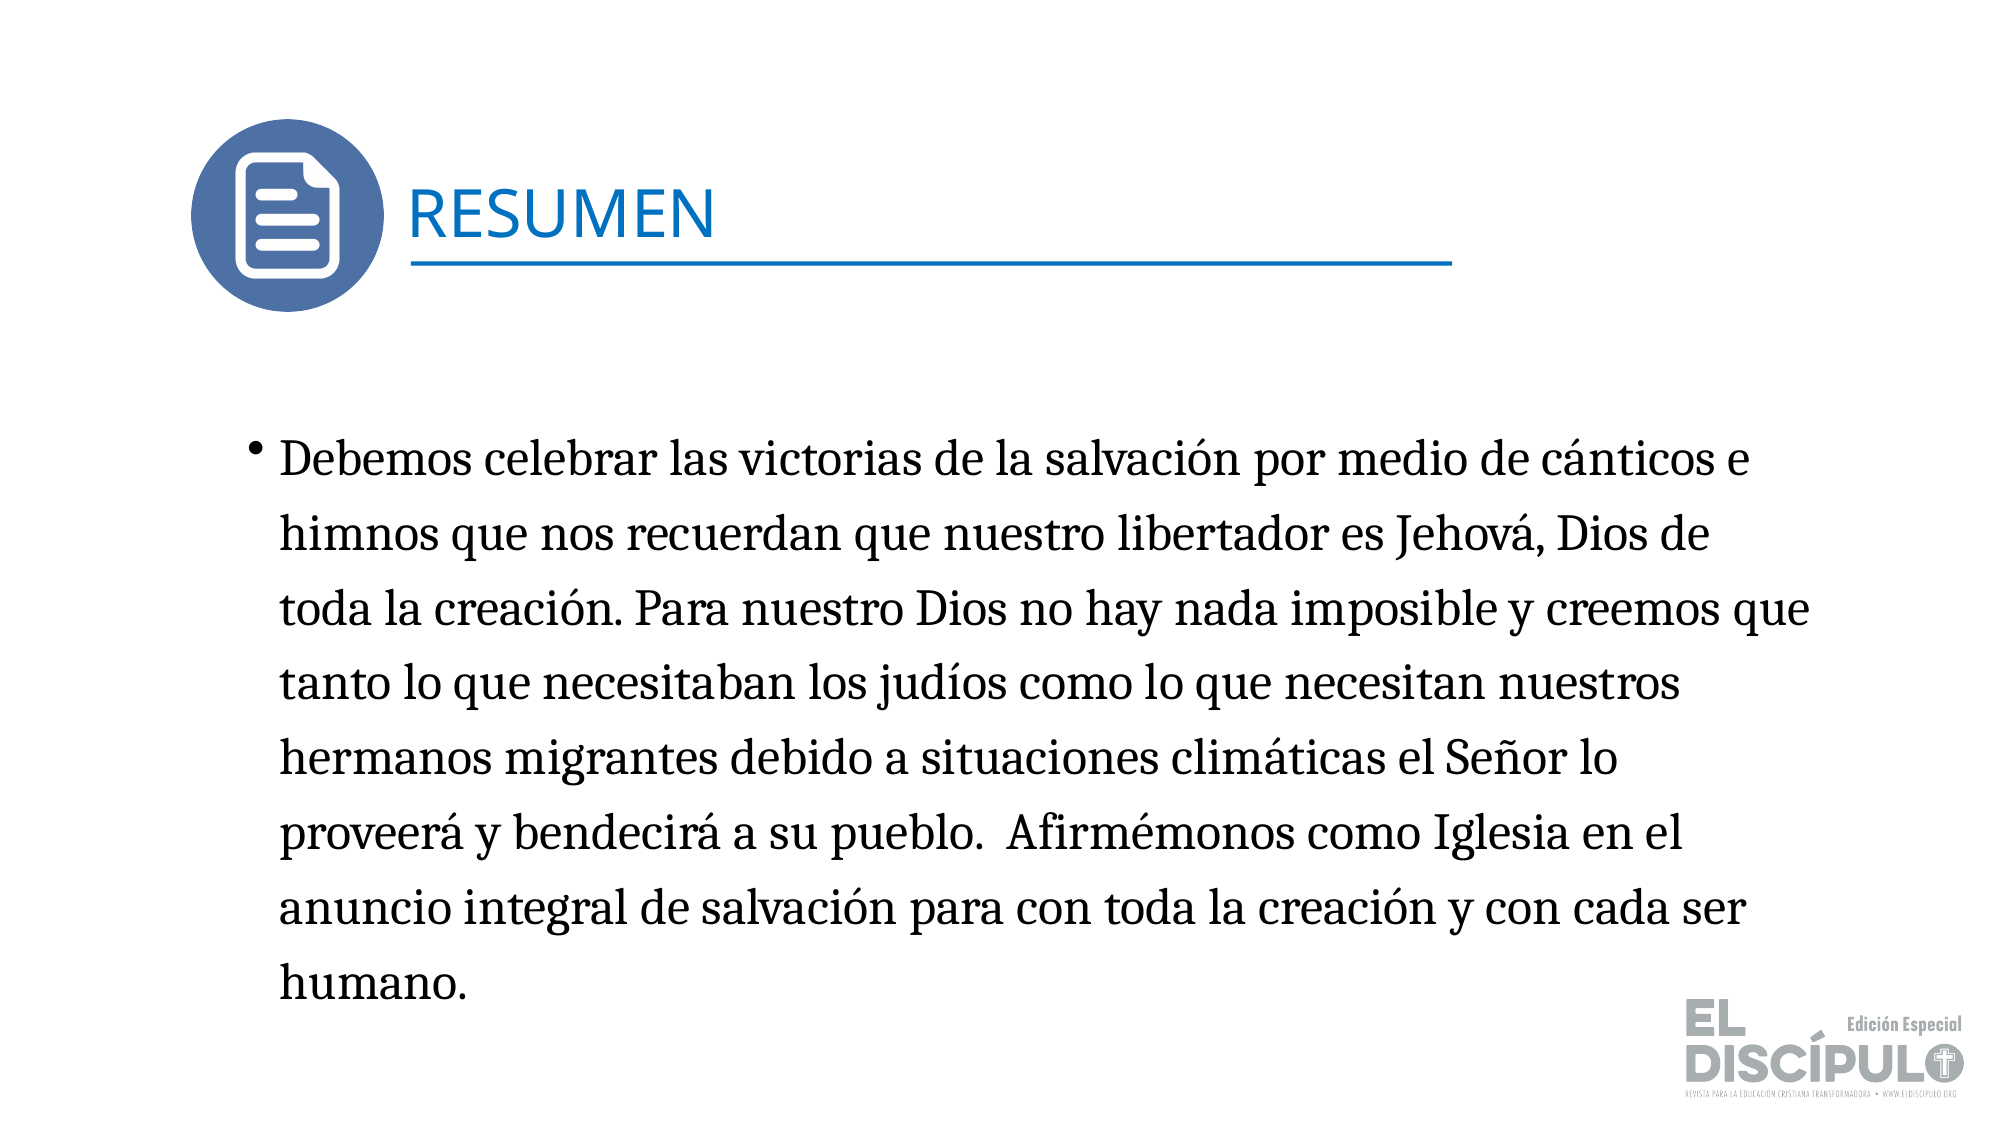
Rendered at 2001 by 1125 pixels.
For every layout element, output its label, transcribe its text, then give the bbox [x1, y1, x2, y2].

text_box Debemos celebrar las victorias de la salvación por medio de cánticos e himnos que nos recuerdan que nuestro libertador es Jehová, Dios de toda la creación. Para nuestro Dios no hay nada imposible y creemos que tanto lo que necesitaban los judíos como lo que necesitan nuestros hermanos migrantes debido a situaciones climáticas el Señor lo proveerá y bendecirá a su pueblo. Afirmémonos como Iglesia en el anuncio integral de salvación para con toda la creación y con cada ser humano. [238, 402, 1822, 1019]
picture [191, 119, 384, 312]
title RESUMEN [398, 166, 905, 264]
picture [1685, 999, 1965, 1100]
